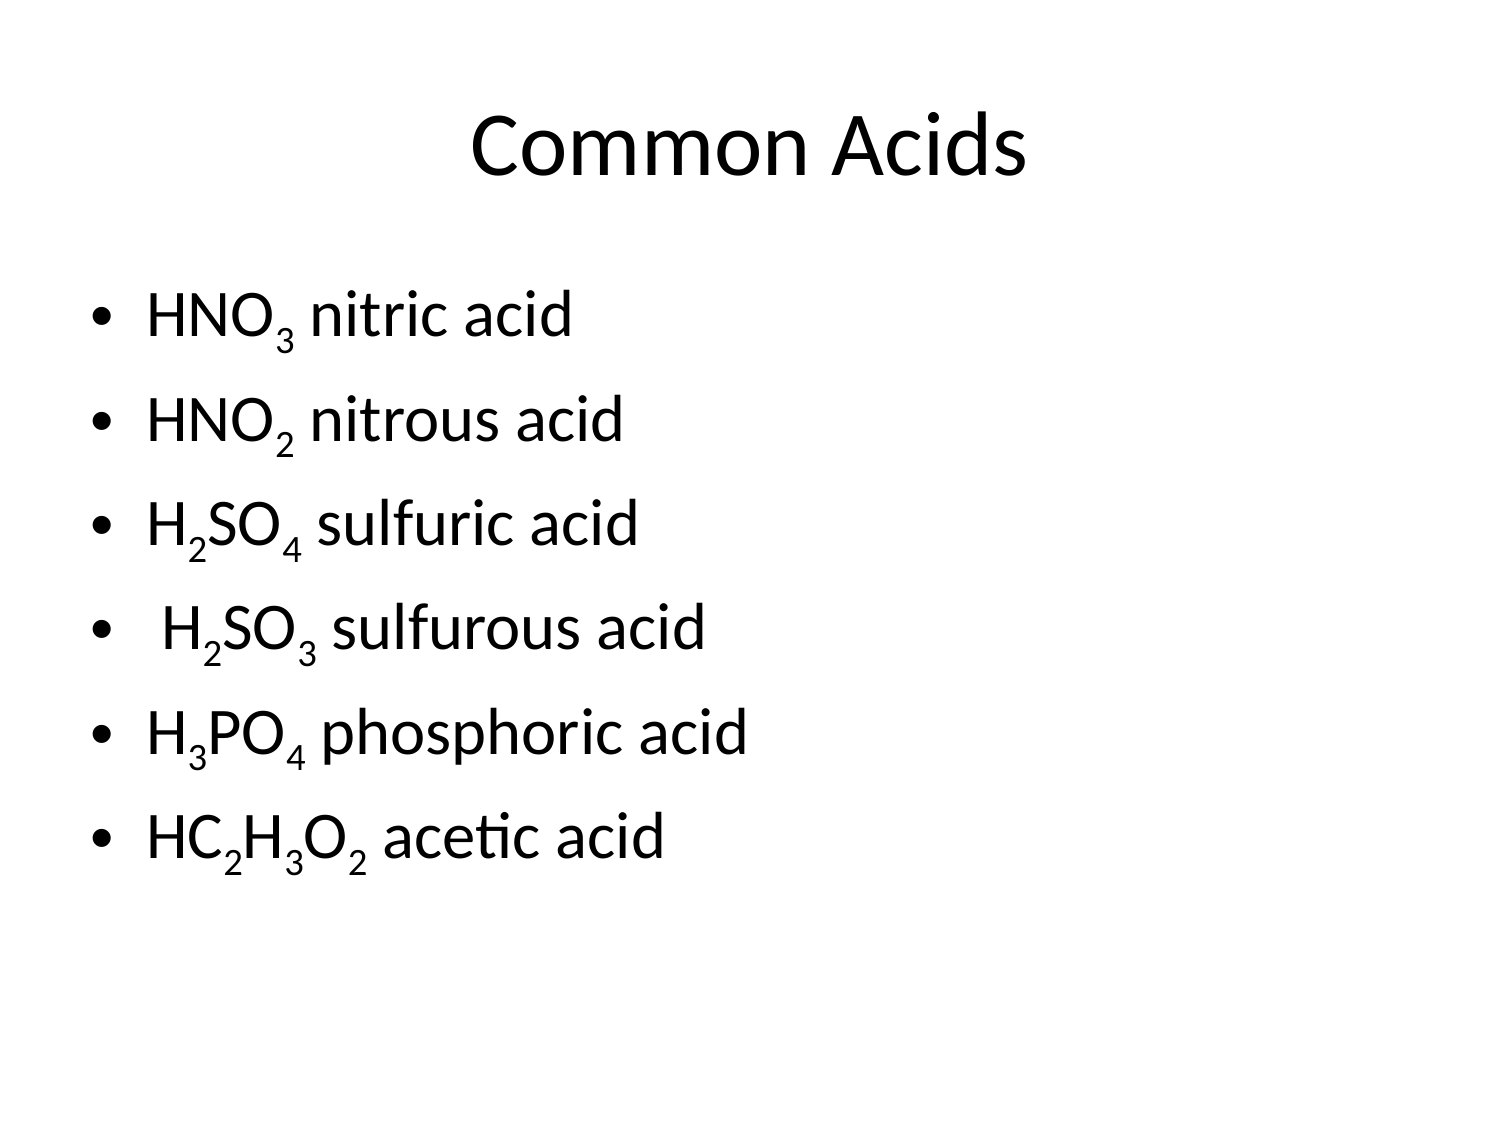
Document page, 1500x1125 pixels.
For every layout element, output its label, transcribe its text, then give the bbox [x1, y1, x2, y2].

title Common Acids [75, 45, 1425, 233]
list HNO3 nitric acid HNO2 nitrous acid H2SO4 sulfuric acid H2SO3 sulfurous acid H3PO4 phosphoric acid HC2H3O2 acetic acid [75, 262, 1425, 1005]
